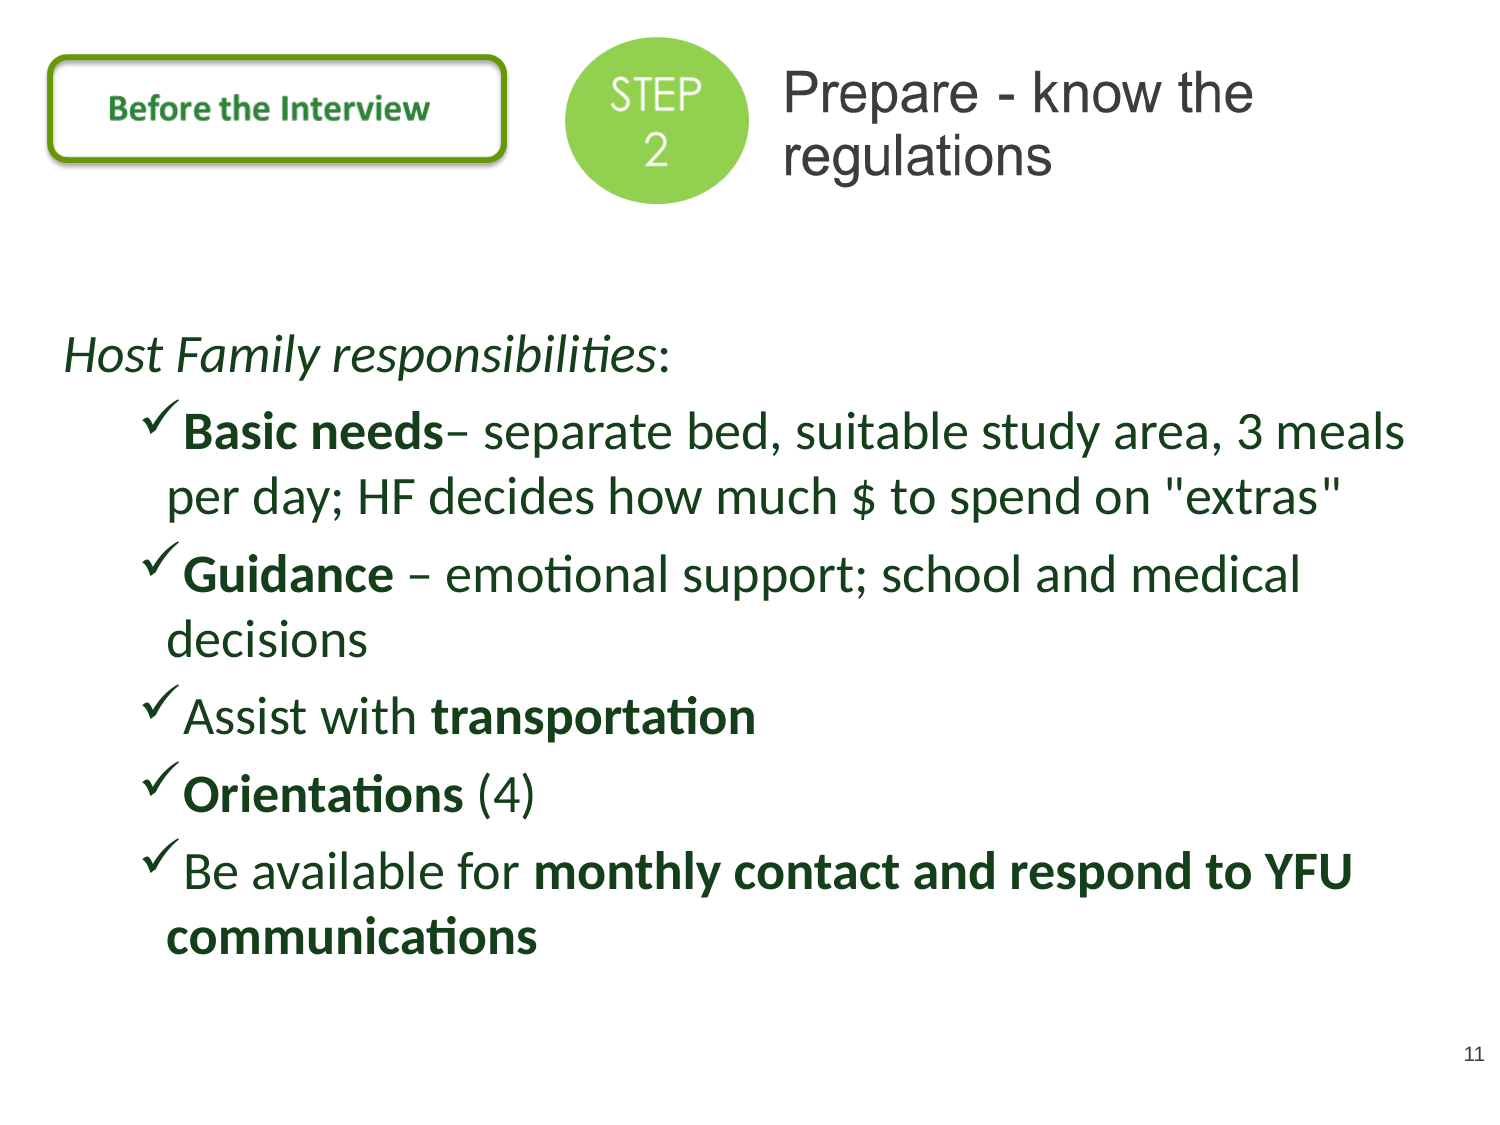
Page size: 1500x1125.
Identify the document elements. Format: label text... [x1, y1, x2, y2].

picture [565, 37, 1500, 225]
picture [40, 51, 514, 174]
slide_number 11 [1424, 1033, 1500, 1064]
text_box Host Family responsibilities: Basic needs– separate bed, suitable study area, 3 meals per day; HF decides how much $ to spend on "extras" Guidance – emotional support; school and medical decisions Assist with transportation Orientations (4) Be available for monthly contact and respond to YFU communications [48, 310, 1444, 973]
